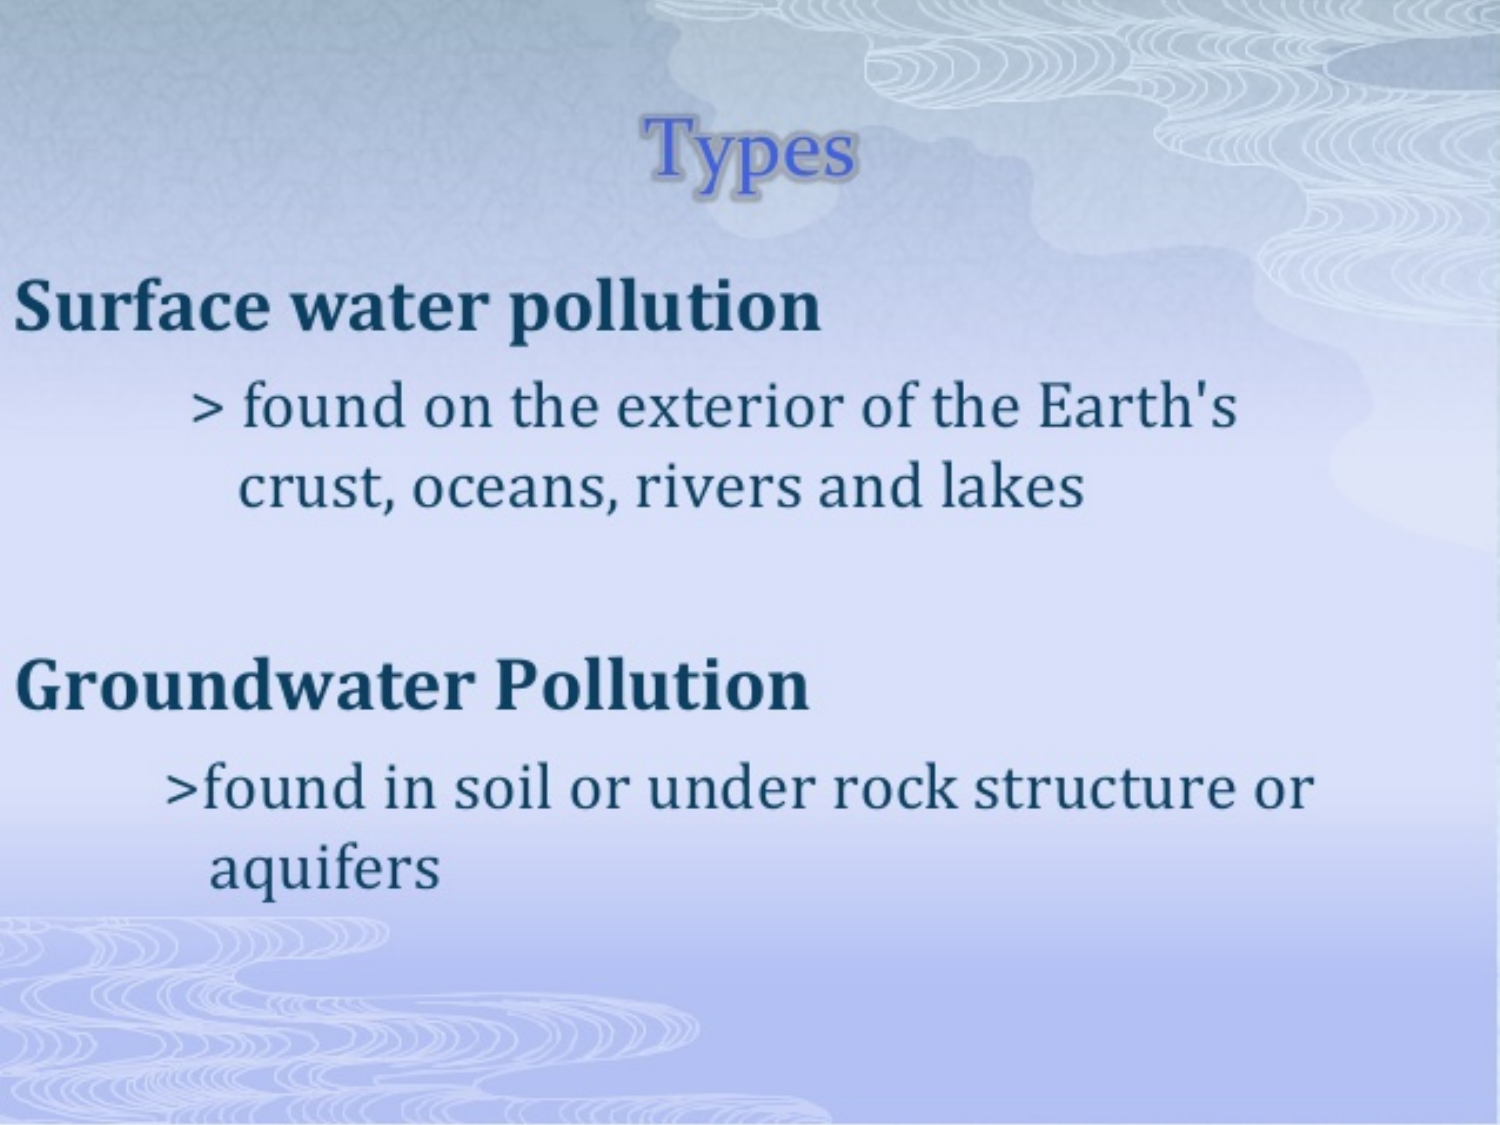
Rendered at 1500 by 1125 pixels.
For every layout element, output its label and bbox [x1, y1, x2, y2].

list [0, 0, 1500, 1125]
